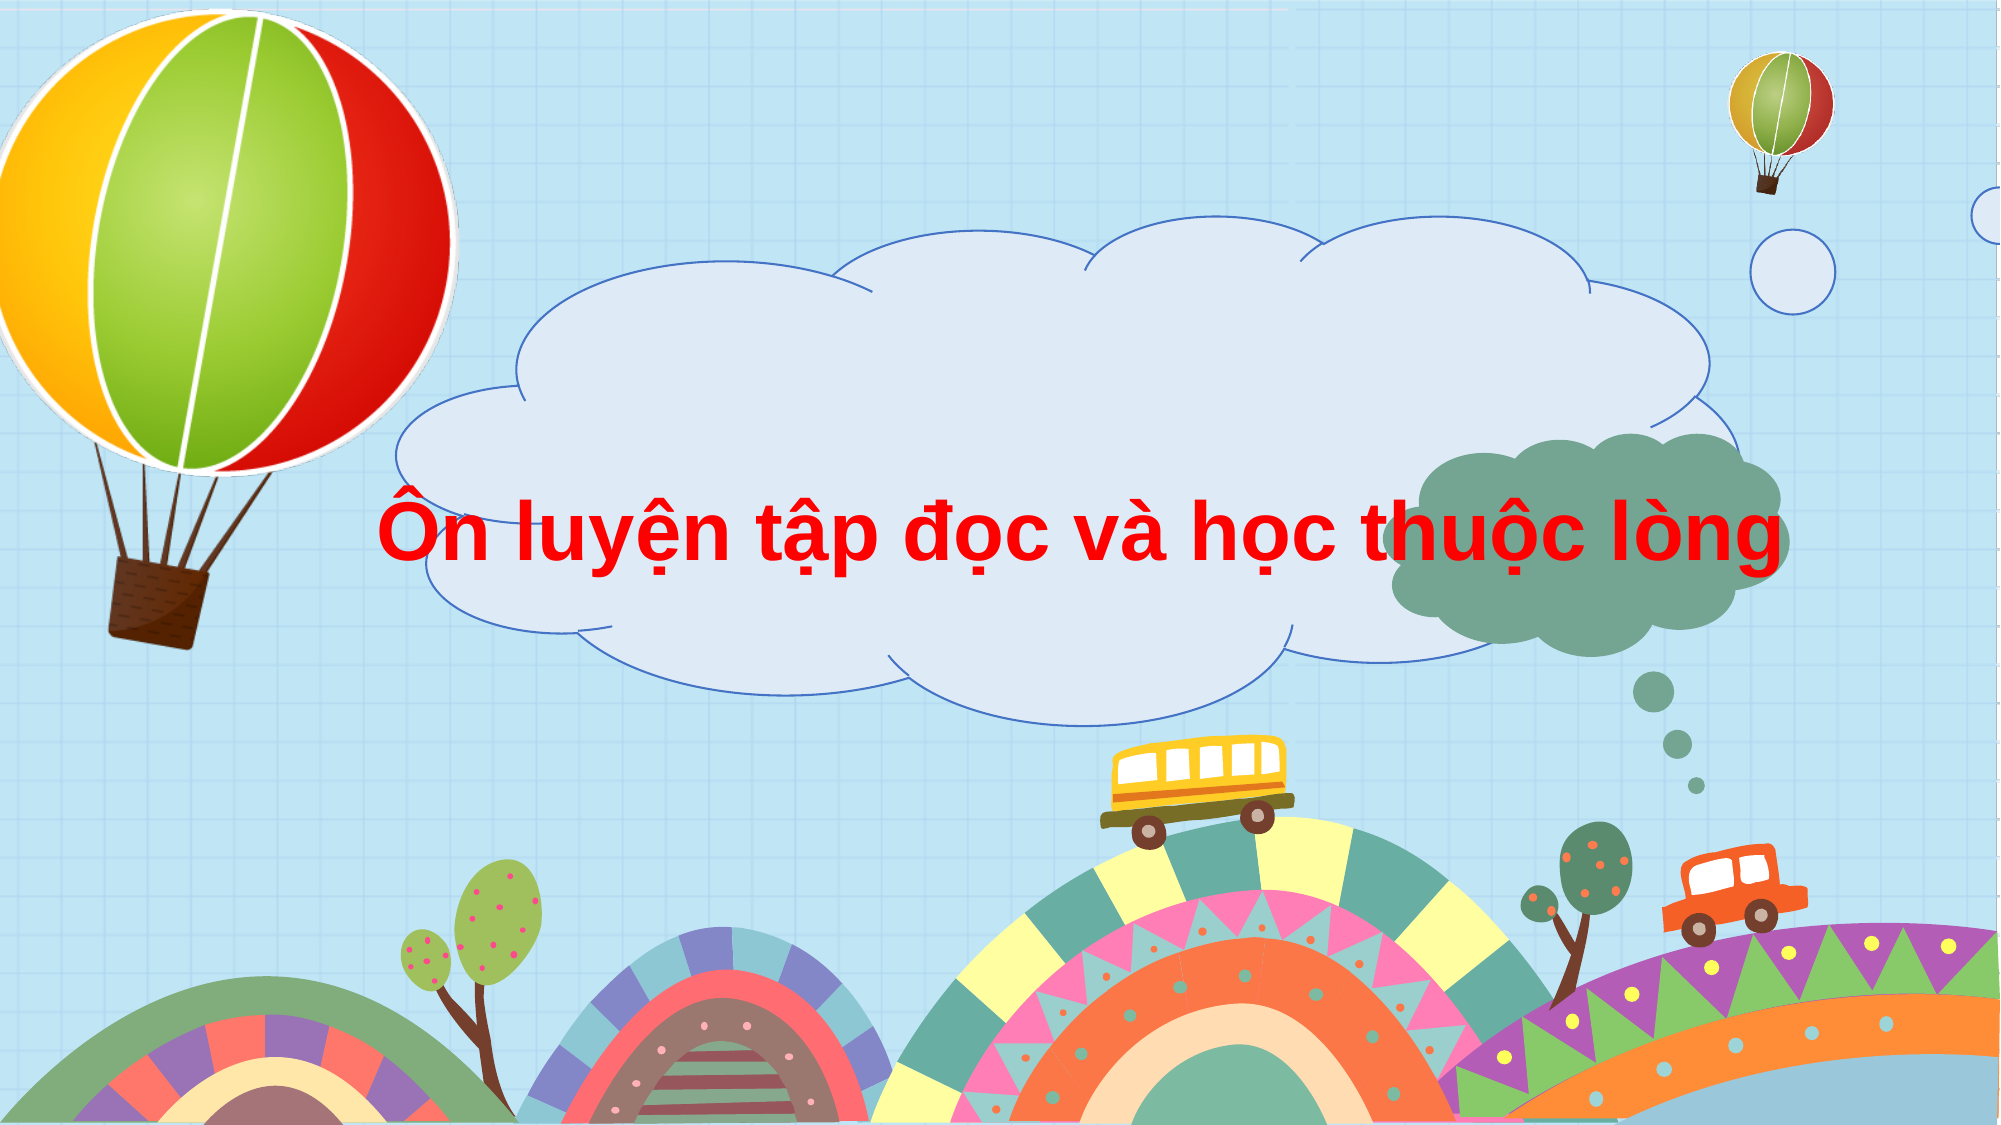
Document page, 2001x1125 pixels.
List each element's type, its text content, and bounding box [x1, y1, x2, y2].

text_box [1970, 186, 2000, 245]
text_box [1634, 672, 1673, 712]
text_box [460, 215, 1741, 469]
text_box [0, 733, 2000, 1125]
text_box [1393, 585, 1752, 656]
text_box [1437, 434, 1760, 469]
text_box [1749, 228, 1837, 316]
text_box Ôn luyện tập đọc và học thuộc lòng [460, 469, 1802, 585]
text_box [460, 585, 1494, 728]
picture [0, 0, 2000, 733]
